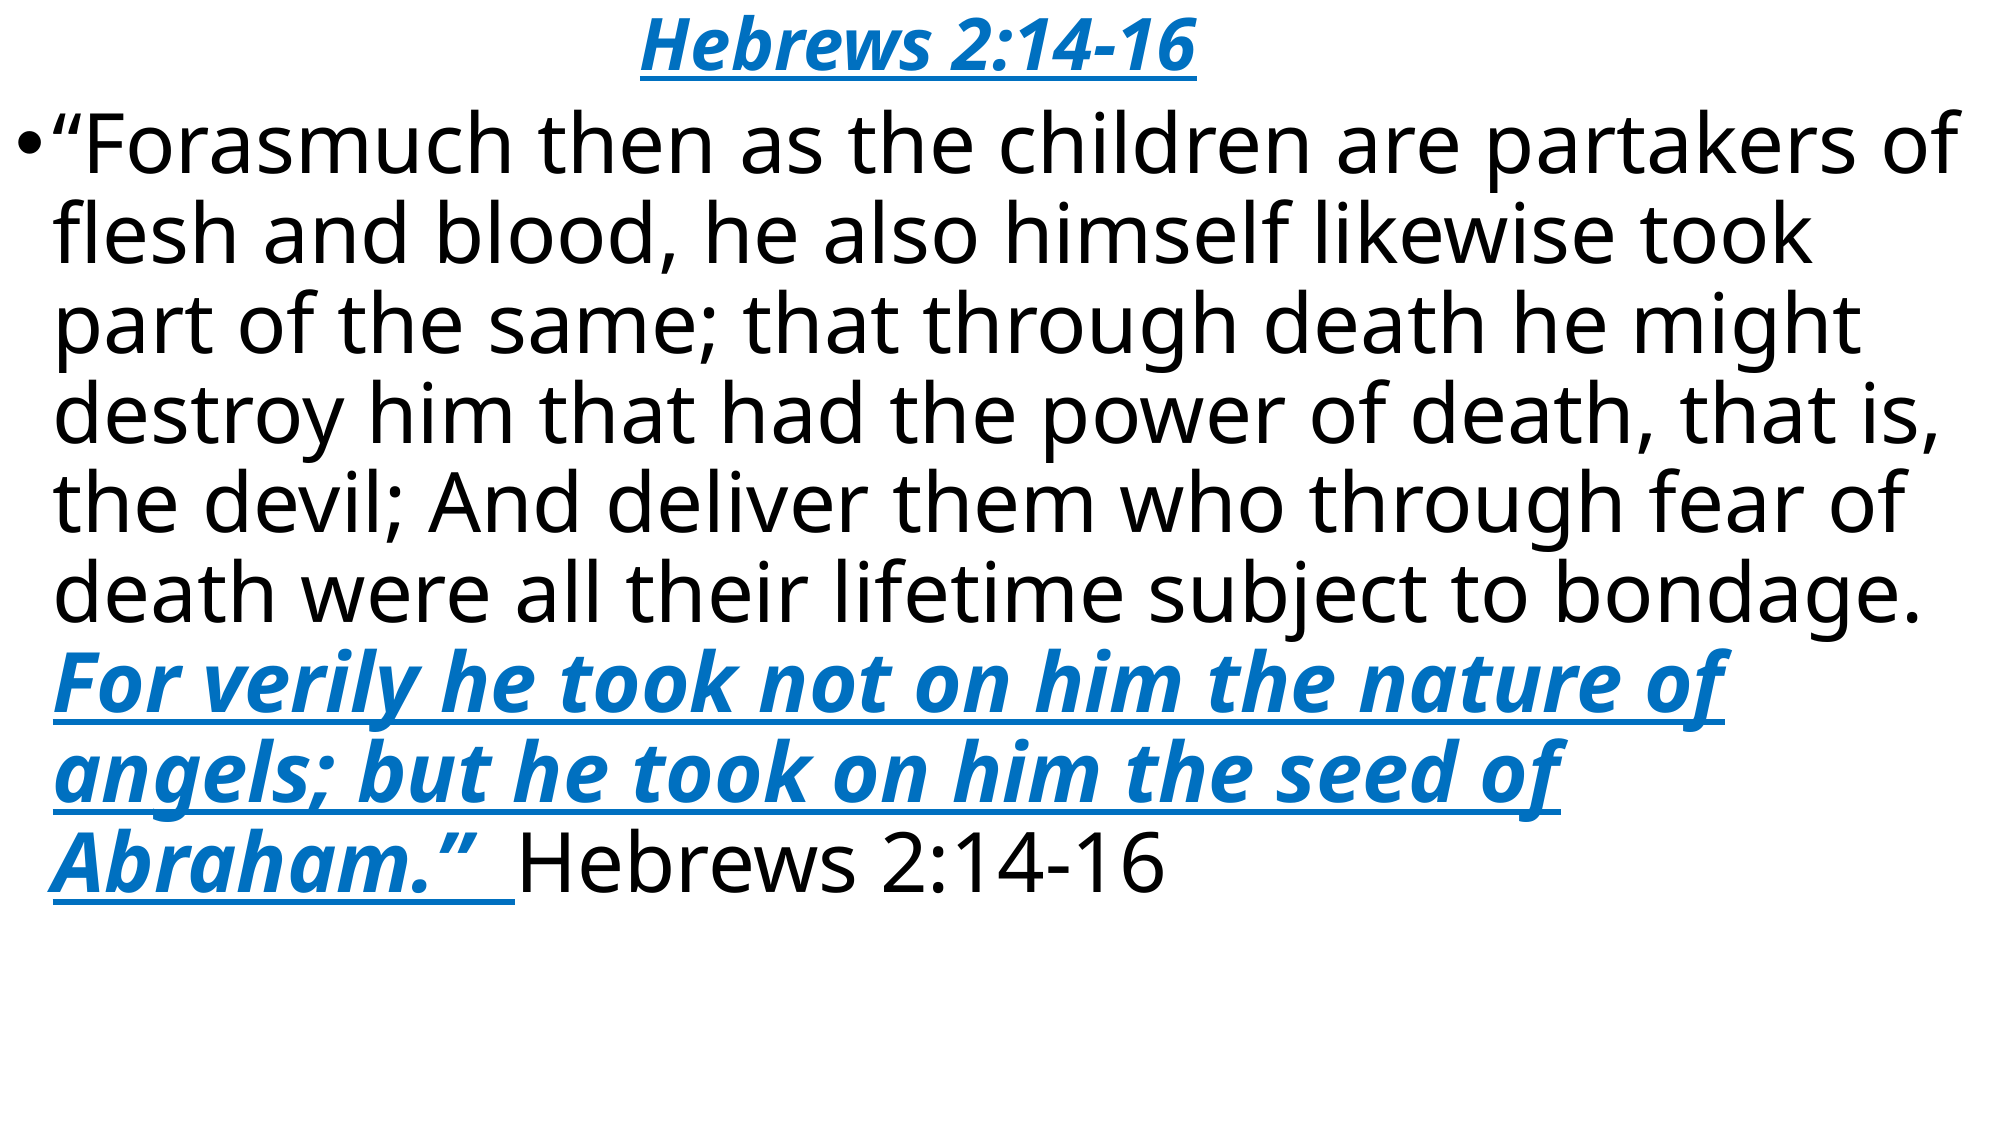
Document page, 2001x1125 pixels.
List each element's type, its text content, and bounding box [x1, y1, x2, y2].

list “Forasmuch then as the children are partakers of flesh and blood, he also himself likewise took part of the same; that through death he might destroy him that had the power of death, that is, the devil; And deliver them who through fear of death were all their lifetime subject to bondage. For verily he took not on him the nature of angels; but he took on him the seed of Abraham.” Hebrews 2:14-16 [0, 93, 2000, 1125]
title Hebrews 2:14-16 [137, 0, 1863, 93]
